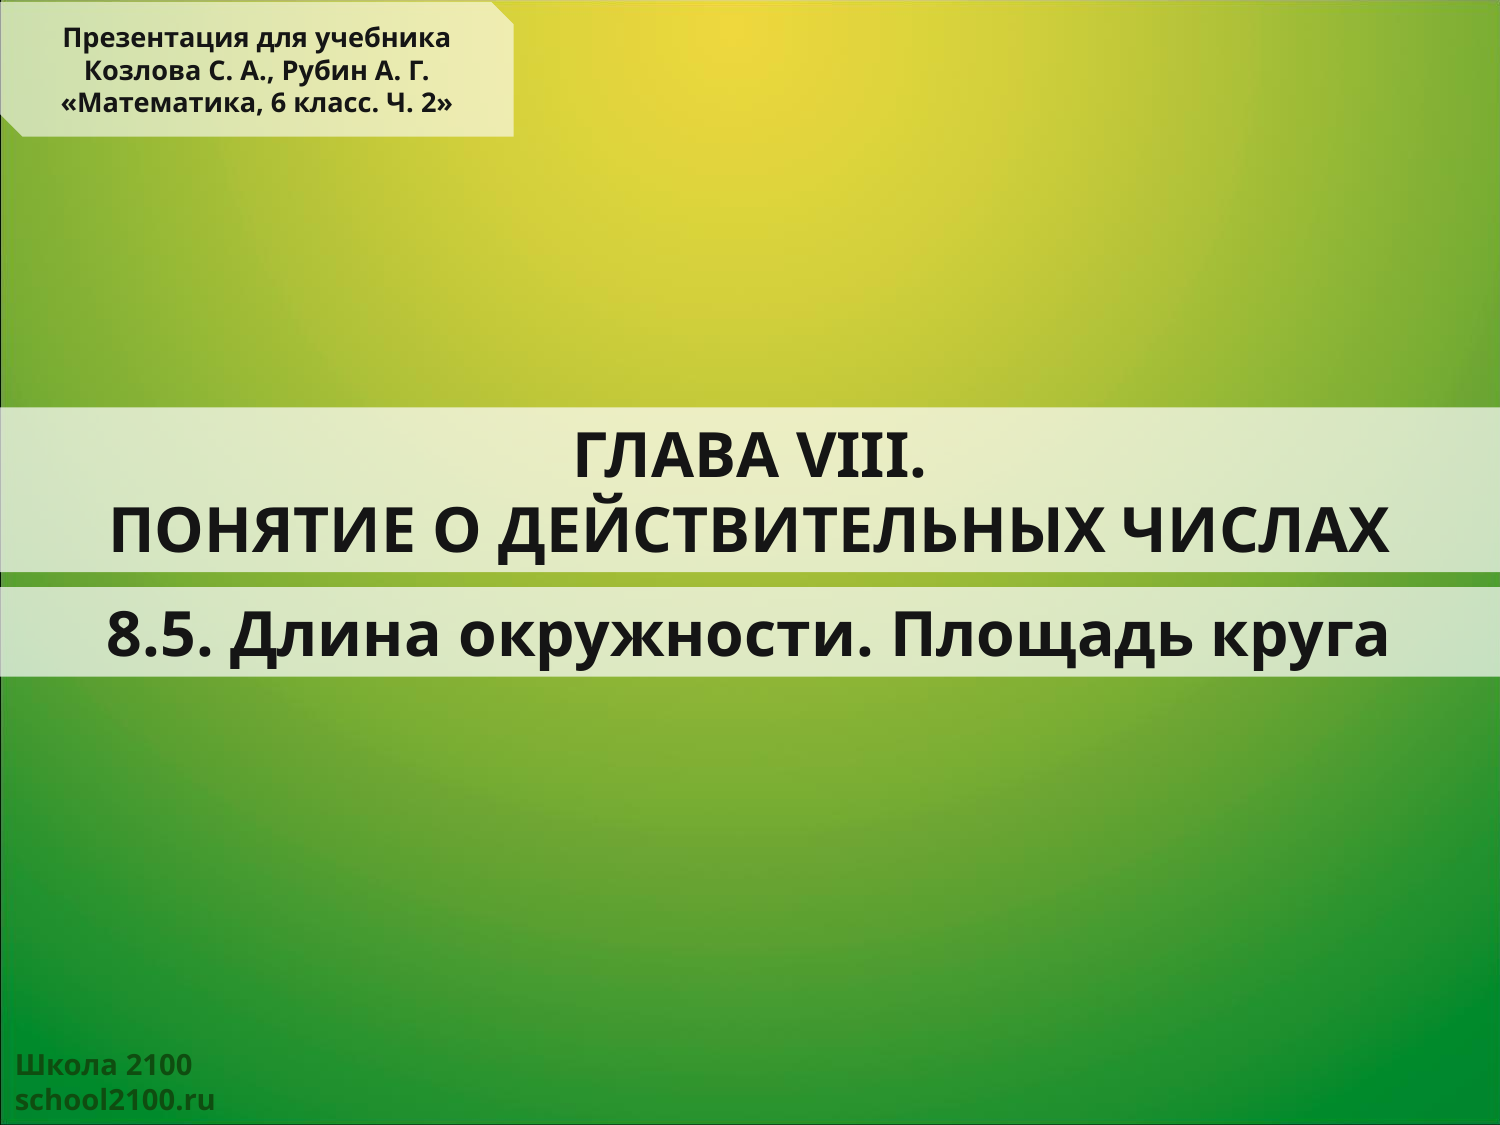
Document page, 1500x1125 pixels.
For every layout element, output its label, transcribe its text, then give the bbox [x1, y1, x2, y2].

picture [0, 573, 1500, 587]
text_box 8.5. Длина окружности. Площадь круга [0, 587, 1500, 677]
text_box ГЛАВА VIII. ПОНЯТИЕ О ДЕЙСТВИТЕЛЬНЫХ ЧИСЛАХ [0, 407, 1500, 573]
text_box Презентация для учебника Козлова С. А., Рубин А. Г. «Математика, 6 класс. Ч. 2» [0, 1, 514, 137]
text_box Школа 2100 school2100.ru [0, 1039, 337, 1124]
picture [0, 677, 1500, 1125]
picture [0, 0, 1500, 407]
